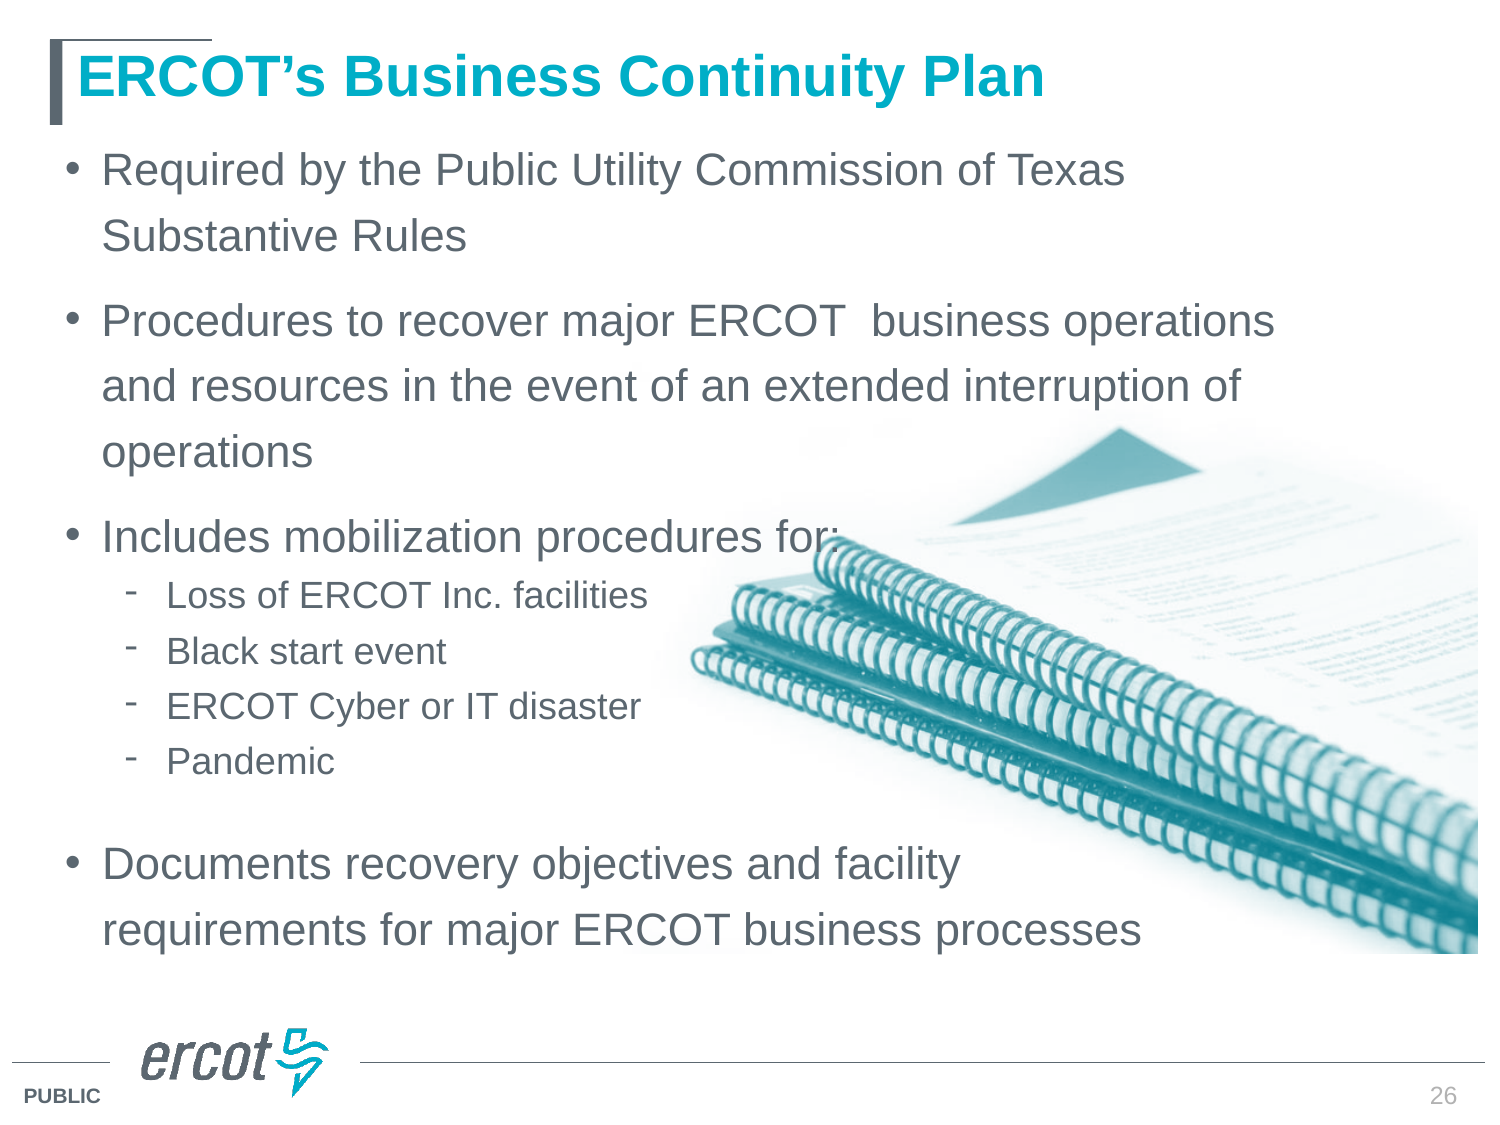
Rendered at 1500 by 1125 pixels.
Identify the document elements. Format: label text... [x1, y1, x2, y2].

title ERCOT’s Business Continuity Plan [62, 30, 1450, 113]
picture [137, 1024, 332, 1100]
picture [549, 335, 1479, 954]
list Required by the Public Utility Commission of Texas Substantive Rules Procedures to recover major ERCOT business operations and resources in the event of an extended interruption of operations Includes mobilization procedures for: Loss of ERCOT Inc. facilities Black start event ERCOT Cyber or IT disaster Pandemic Documents recovery objectives and facility requirements for major ERCOT business processes [50, 122, 1325, 971]
slide_number 26 [1400, 1076, 1488, 1113]
